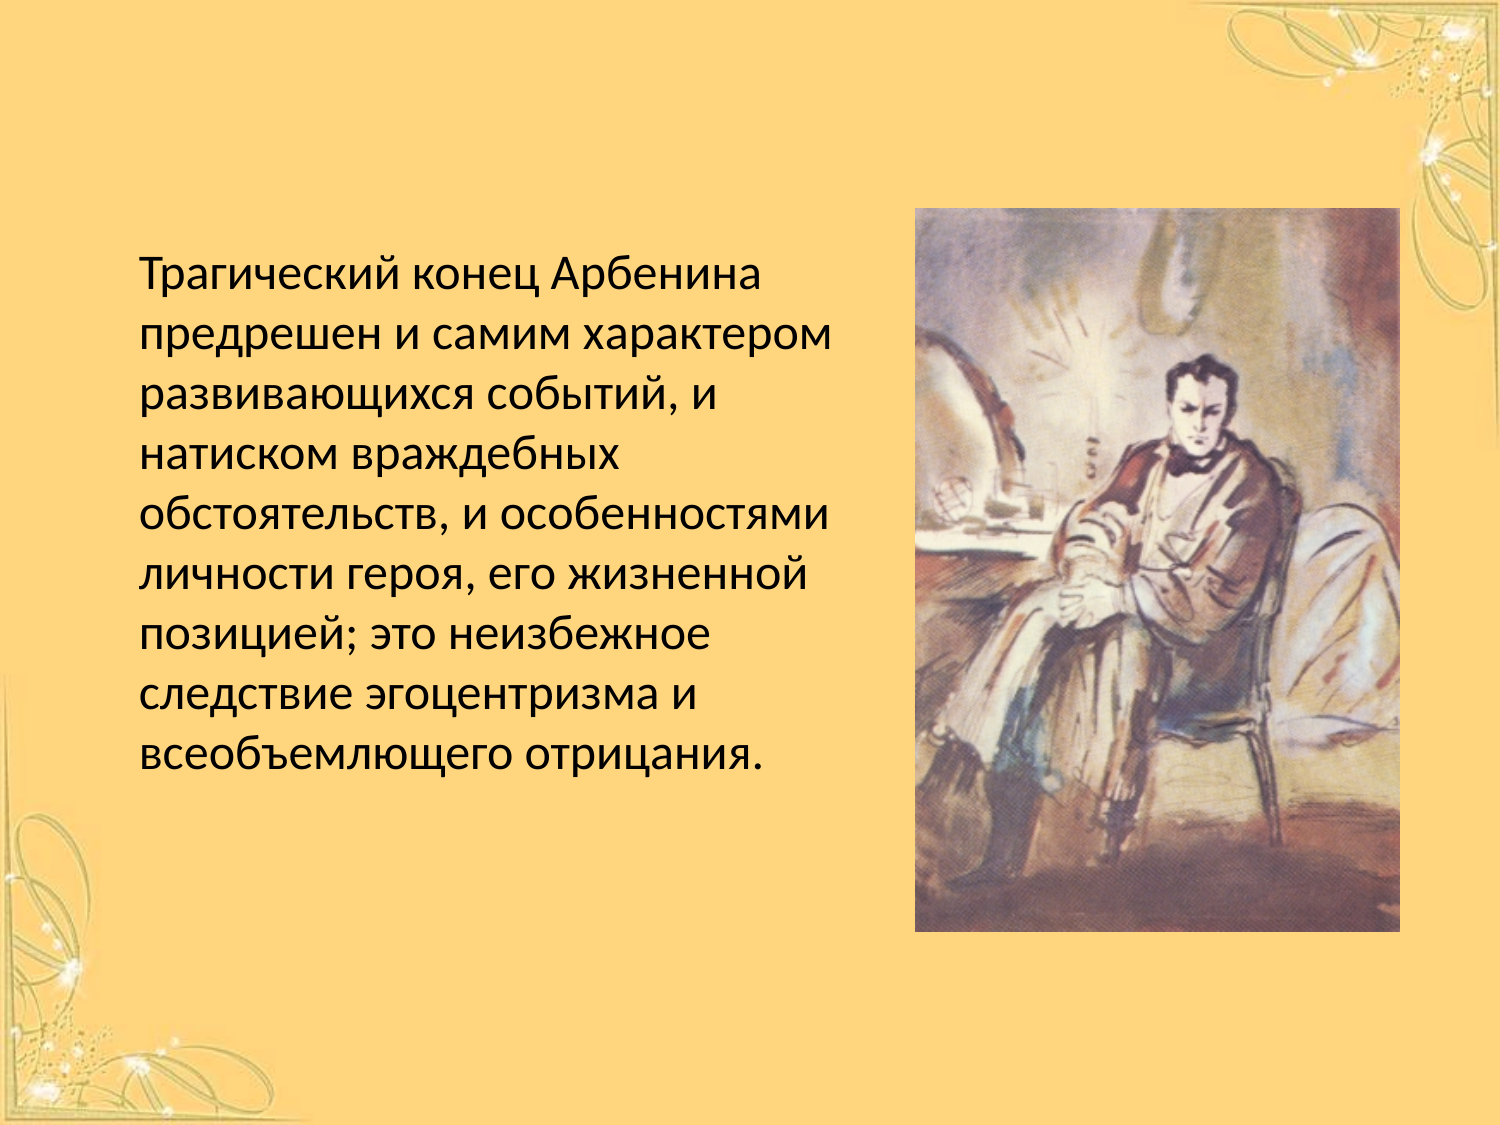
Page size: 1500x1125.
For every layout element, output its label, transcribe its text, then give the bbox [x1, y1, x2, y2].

text_box Трагический конец Арбенина предрешен и самим характером развивающихся событий, и натиском враждебных обстоятельств, и особенностями личности героя, его жизненной позицией; это неизбежное следствие эгоцентризма и всеобъемлющего отрицания. [123, 231, 892, 787]
picture [0, 0, 1500, 1125]
